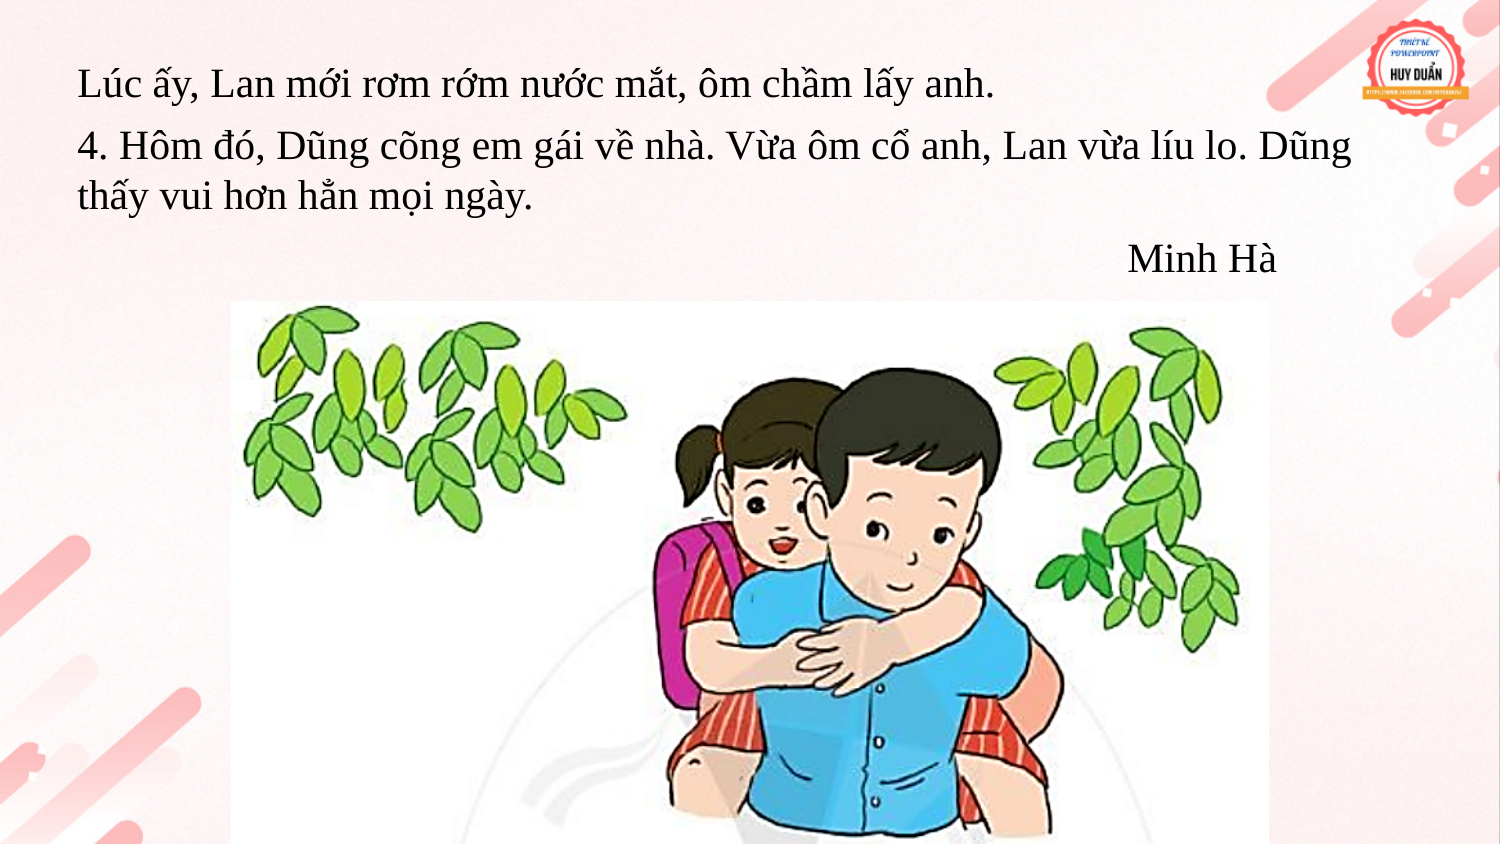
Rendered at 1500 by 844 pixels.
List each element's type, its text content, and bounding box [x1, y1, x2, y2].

picture [0, 0, 1500, 844]
text_box Lúc ấy, Lan mới rơm rớm nước mắt, ôm chầm lấy anh. 4. Hôm đó, Dũng cõng em gái về nhà. Vừa ôm cổ anh, Lan vừa líu lo. Dũng thấy vui hơn hẳn mọi ngày. Minh Hà [62, 48, 1450, 289]
